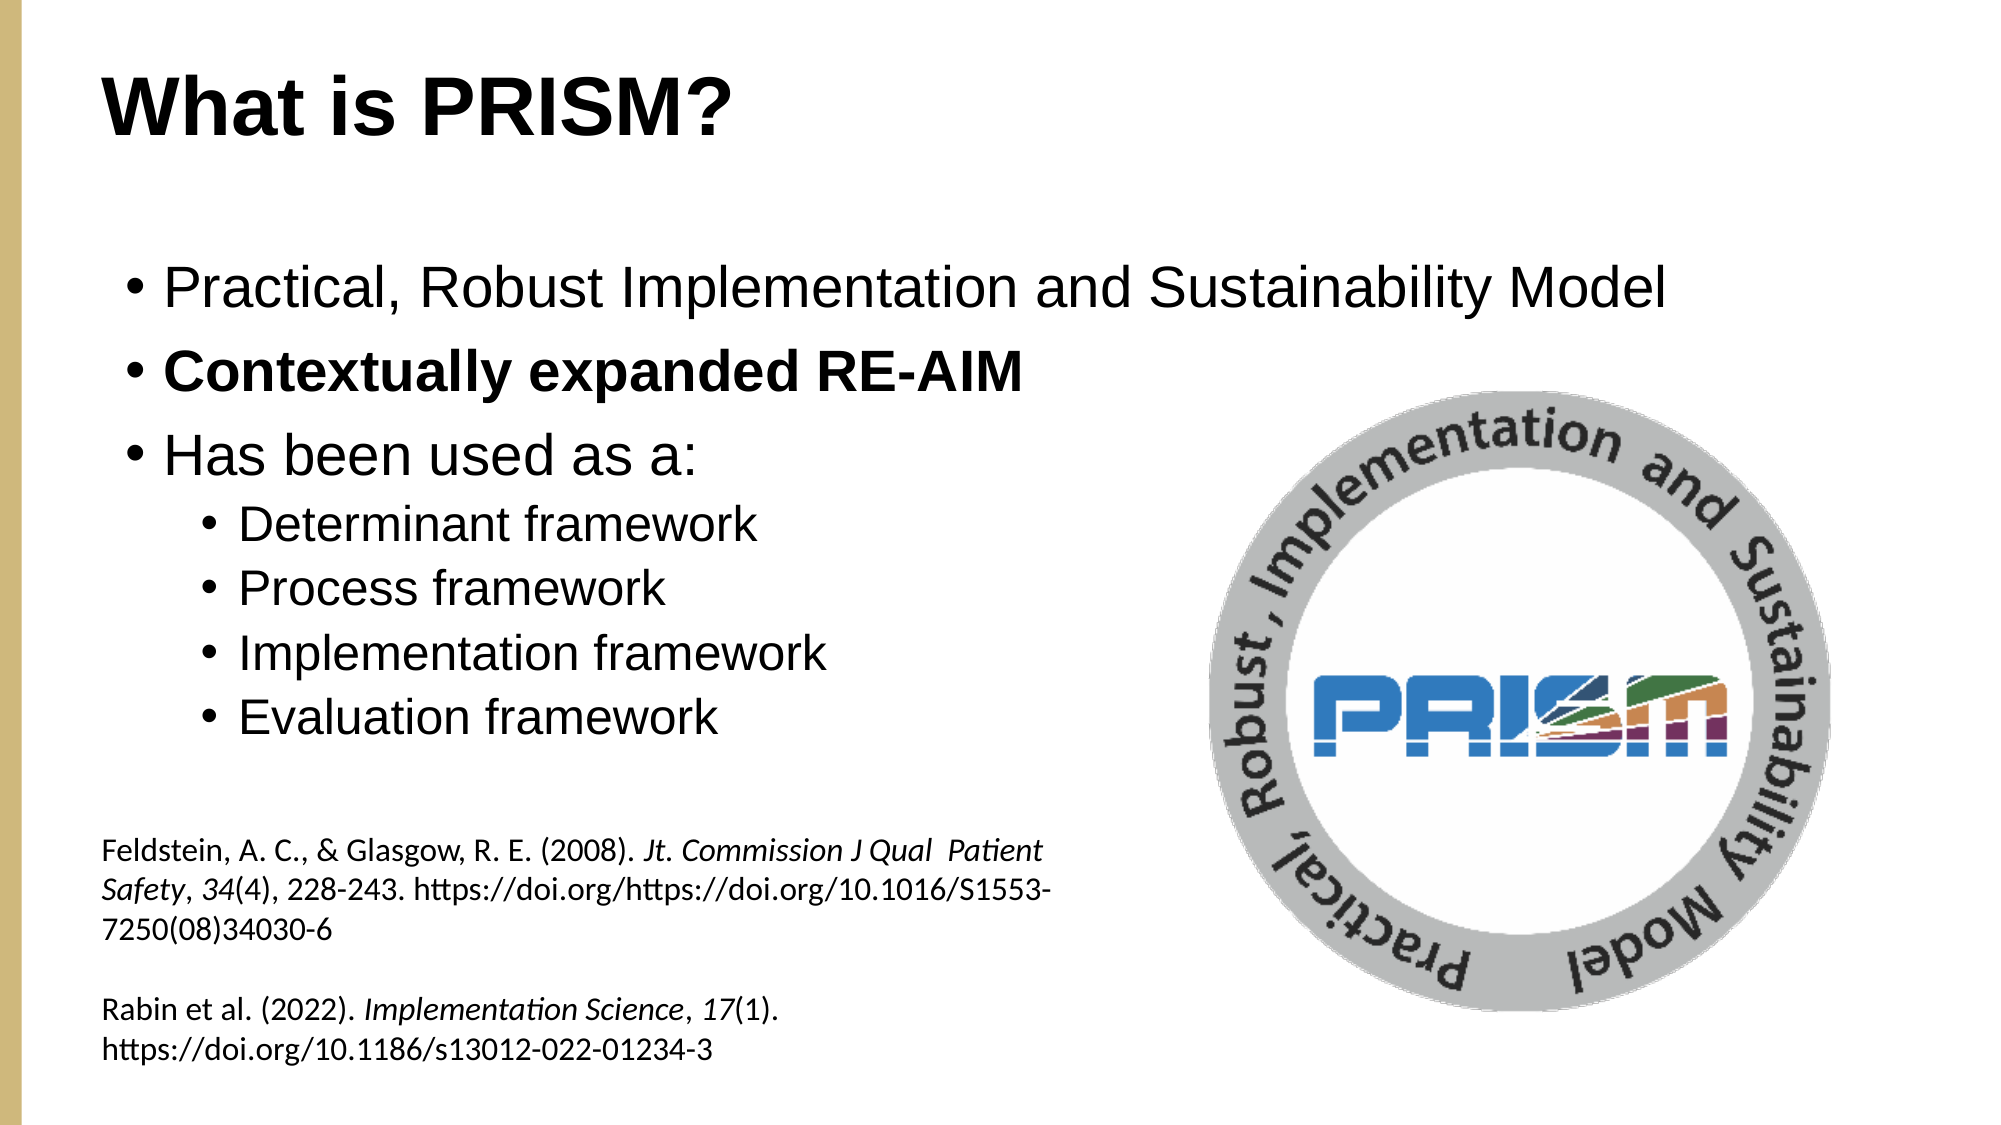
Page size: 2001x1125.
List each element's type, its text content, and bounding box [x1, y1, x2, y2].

picture [1208, 390, 1832, 1014]
text_box Practical, Robust Implementation and Sustainability Model Contextually expanded RE-AIM Has been used as a: Determinant framework Process framework Implementation framework Evaluation framework [110, 249, 1943, 753]
title What is PRISM? [86, 0, 1943, 218]
text_box Feldstein, A. C., & Glasgow, R. E. (2008). Jt. Commission J Qual Patient Safety, 34(4), 228-243. https://doi.org/https://doi.org/10.1016/S1553-7250(08)34030-6 Rabin et al. (2022). Implementation Science, 17(1). https://doi.org/10.1186/s13012-022-01234-3 [86, 820, 1144, 1075]
text_box [0, 0, 23, 1125]
